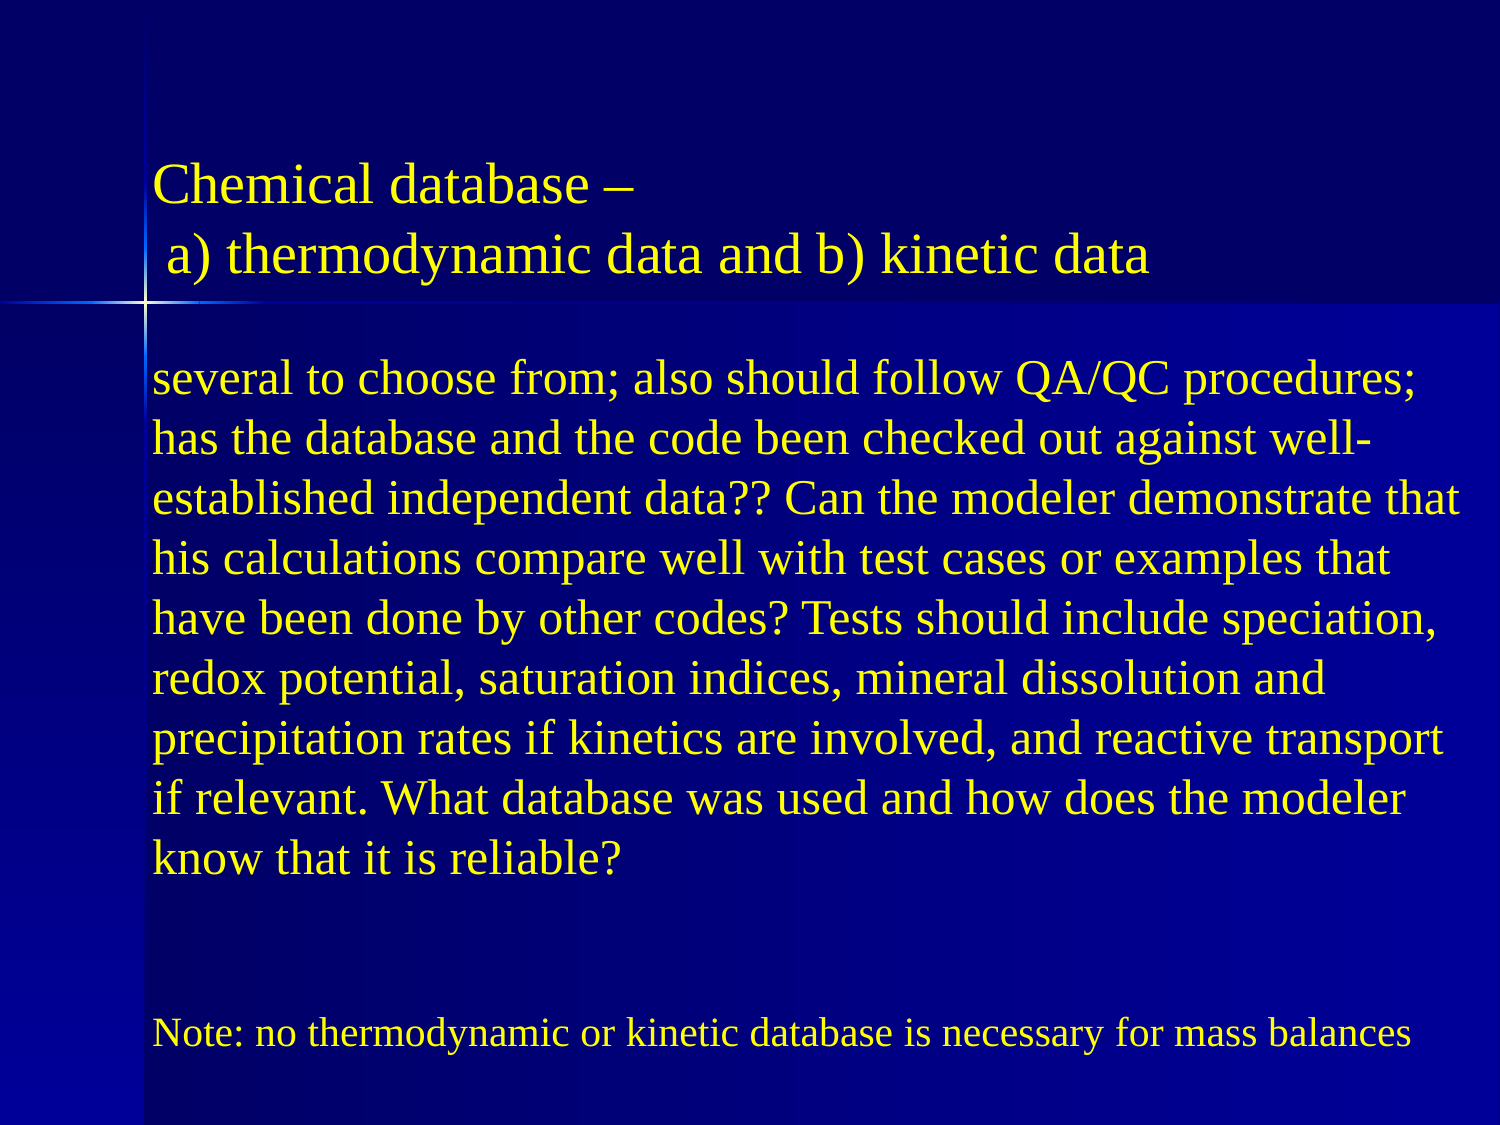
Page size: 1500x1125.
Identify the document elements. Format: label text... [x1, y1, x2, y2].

text_box Chemical database – a) thermodynamic data and b) kinetic data several to choose from; also should follow QA/QC procedures; has the database and the code been checked out against well-established independent data?? Can the modeler demonstrate that his calculations compare well with test cases or examples that have been done by other codes? Tests should include speciation, redox potential, saturation indices, mineral dissolution and precipitation rates if kinetics are involved, and reactive transport if relevant. What database was used and how does the modeler know that it is reliable? Note: no thermodynamic or kinetic database is necessary for mass balances [137, 137, 1500, 1063]
